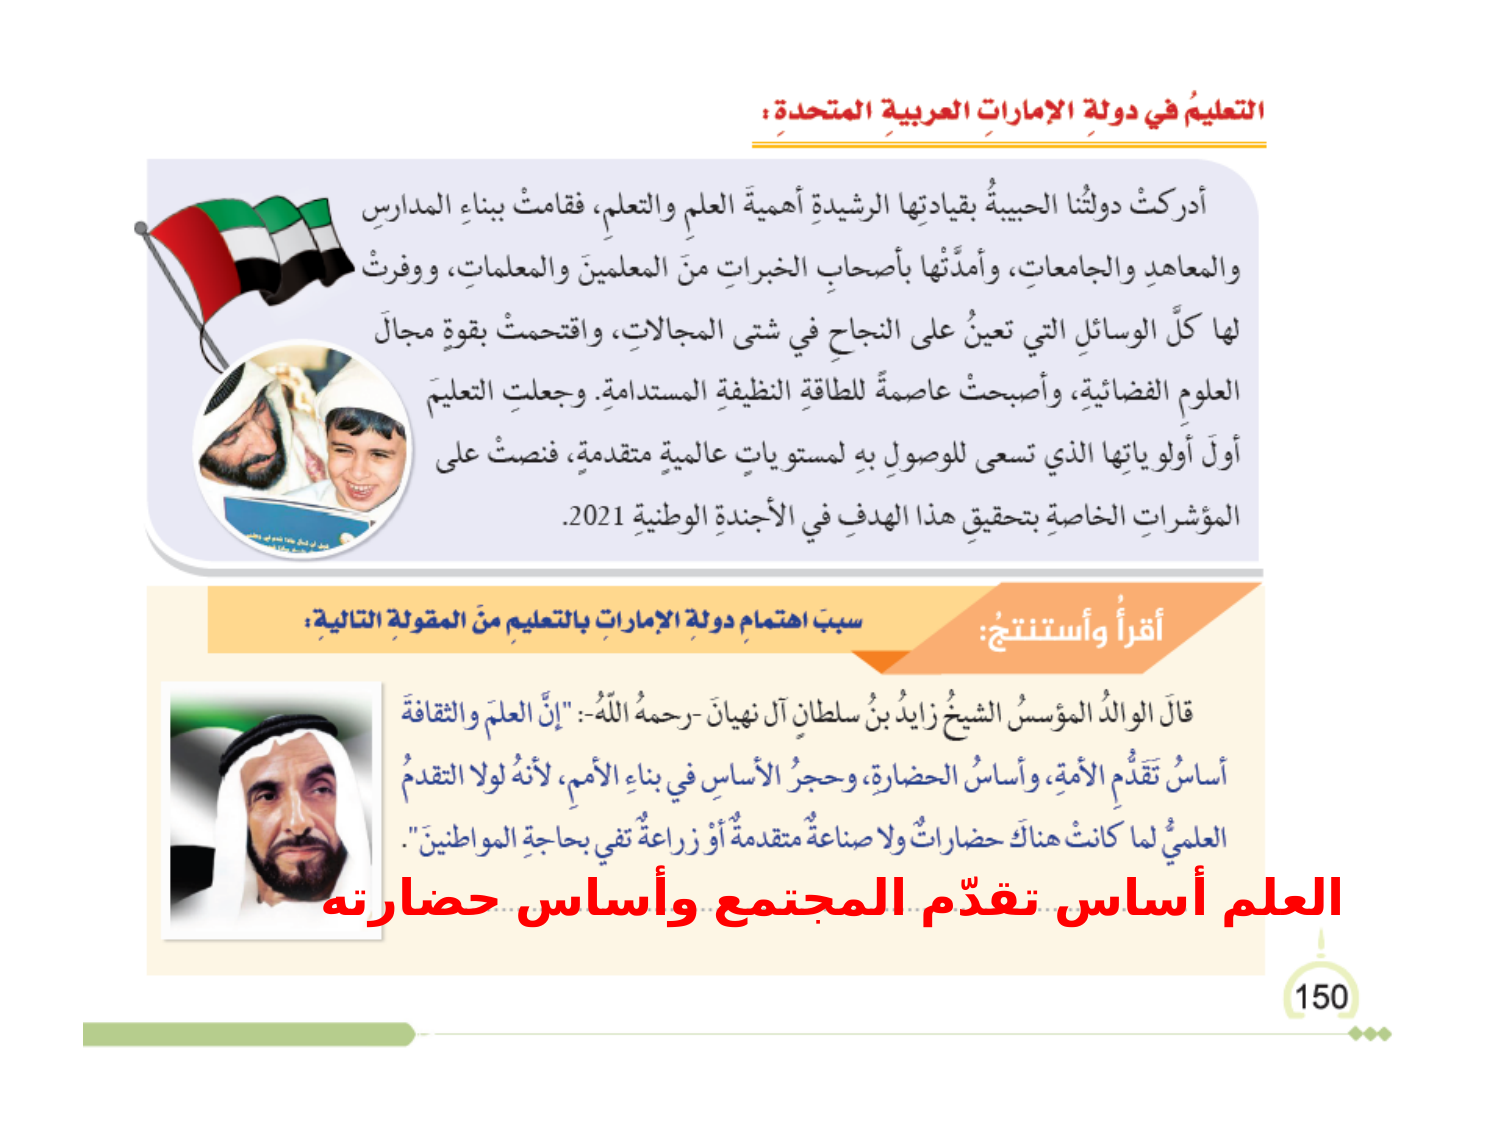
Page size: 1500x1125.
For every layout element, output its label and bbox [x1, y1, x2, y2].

picture [83, 67, 1417, 1058]
